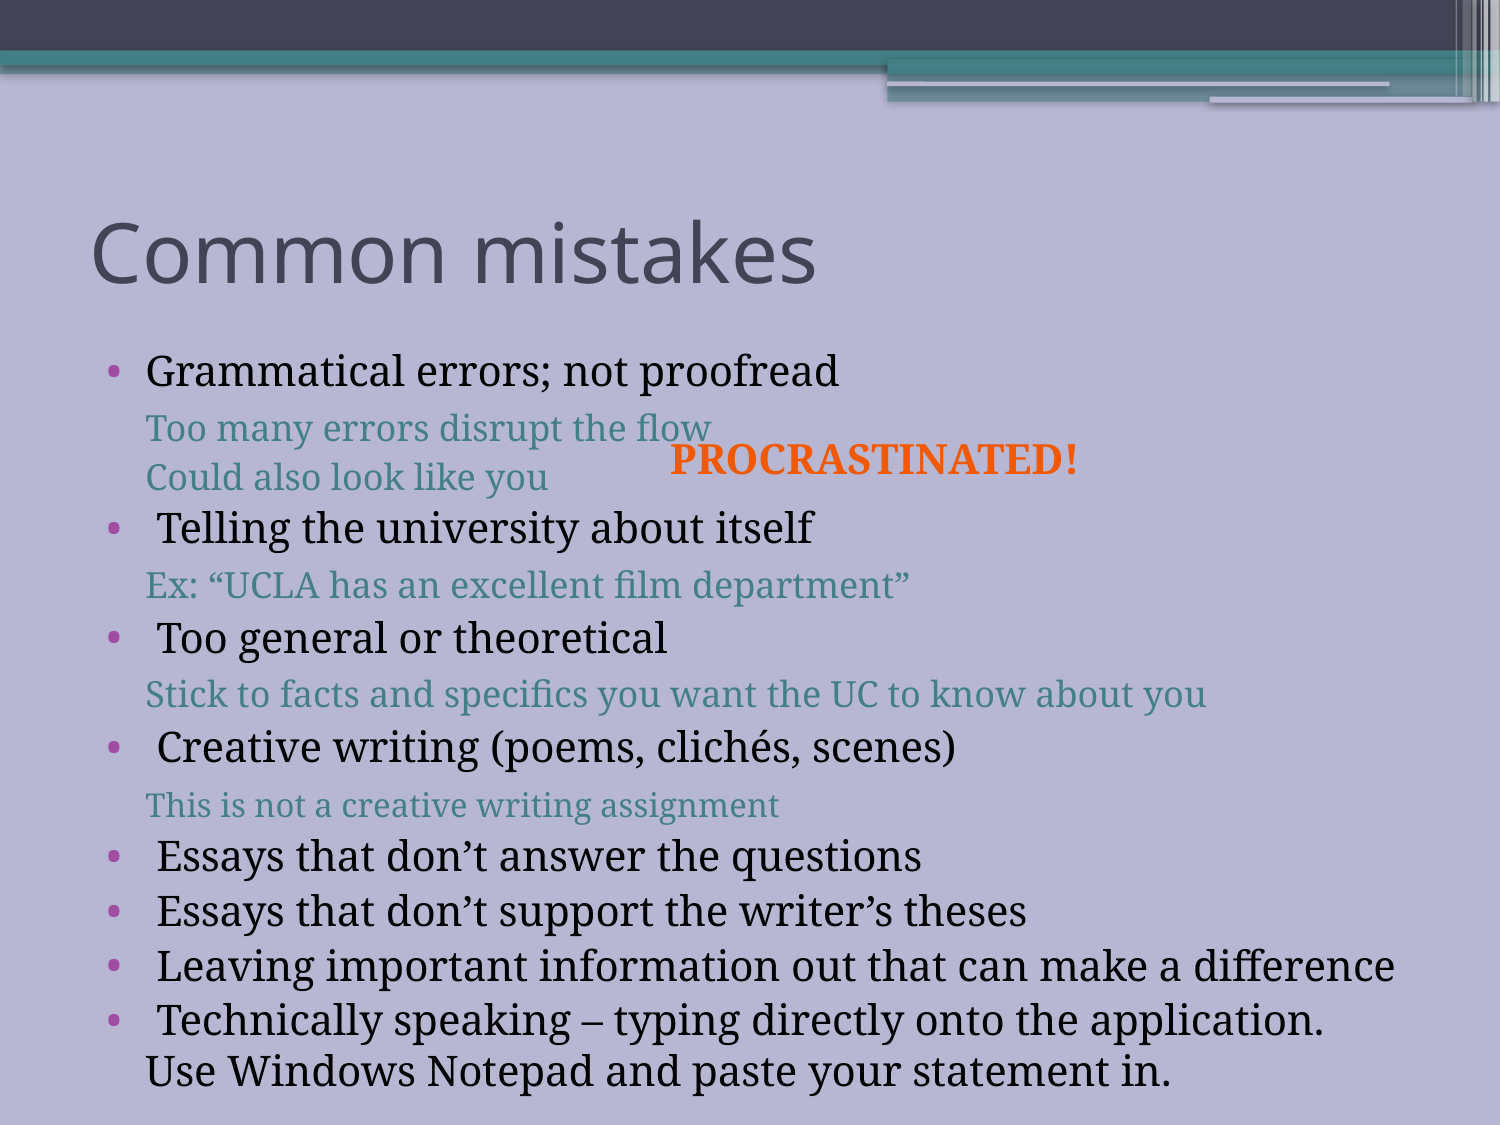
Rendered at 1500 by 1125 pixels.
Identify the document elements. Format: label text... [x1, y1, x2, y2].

title Common mistakes [75, 137, 1425, 337]
list Grammatical errors; not proofread Too many errors disrupt the flow Could also look like you Telling the university about itself Ex: “UCLA has an excellent film department” Too general or theoretical Stick to facts and specifics you want the UC to know about you Creative writing (poems, clichés, scenes) This is not a creative writing assignment Essays that don’t answer the questions Essays that don’t support the writer’s theses Leaving important information out that can make a difference Technically speaking – typing directly onto the application. Use Windows Notepad and paste your statement in. [75, 337, 1425, 1125]
text_box Procrastinated! [274, 425, 1475, 490]
